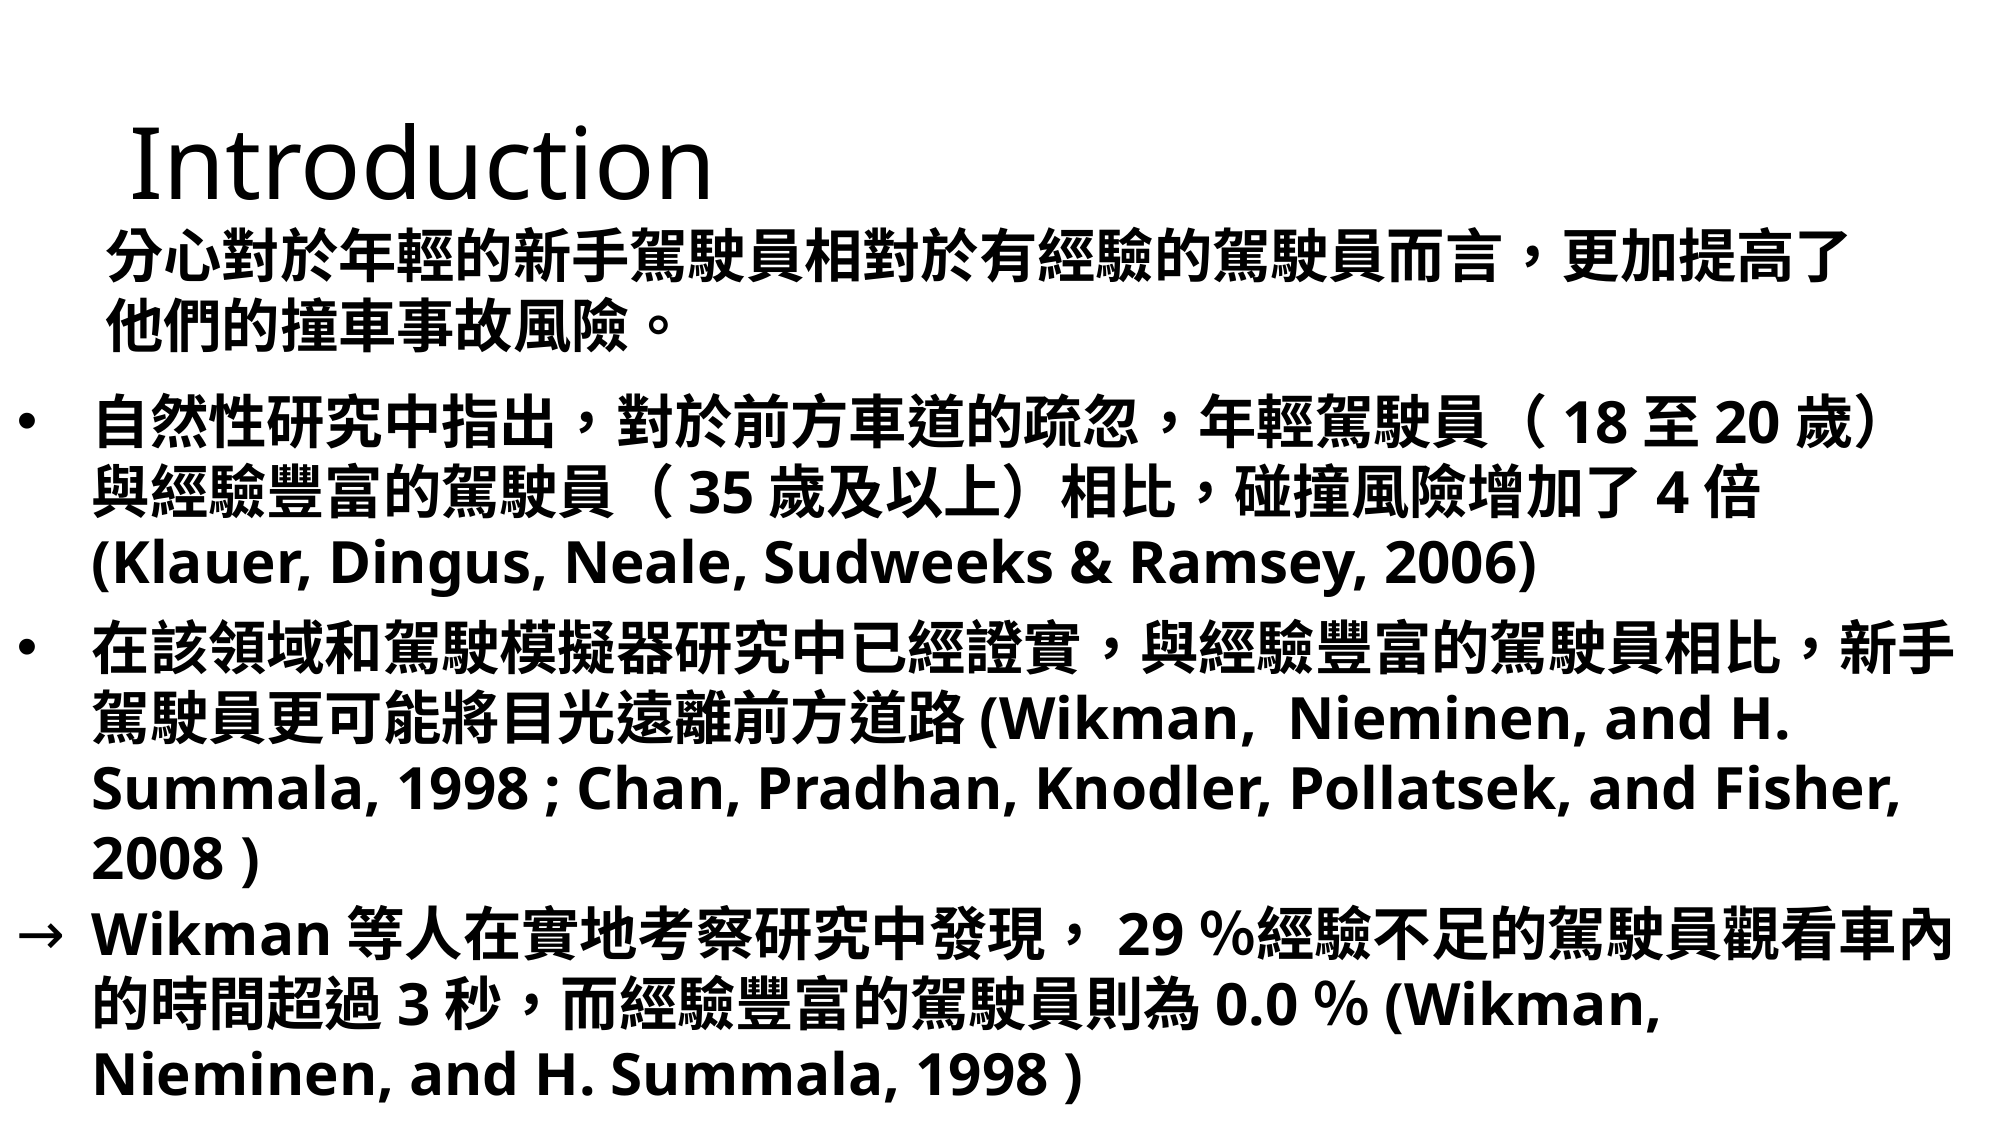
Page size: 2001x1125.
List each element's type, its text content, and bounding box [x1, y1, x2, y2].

text_box 在該領域和駕駛模擬器研究中已經證實，與經驗豐富的駕駛員相比，新手駕駛員更可能將目光遠離前方道路(Wikman, Nieminen, and H. Summala, 1998 ; Chan, Pradhan, Knodler, Pollatsek, and Fisher, 2008 ) [2, 603, 1998, 890]
text_box Wikman等人在實地考察研究中發現，29％經驗不足的駕駛員觀看車內的時間超過3秒，而經驗豐富的駕駛員則為0.0％(Wikman, Nieminen, and H. Summala, 1998 ) [2, 890, 2000, 1115]
text_box 自然性研究中指出，對於前方車道的疏忽，年輕駕駛員（18至20歲）與經驗豐富的駕駛員（35歲及以上）相比，碰撞風險增加了4倍(Klauer, Dingus, Neale, Sudweeks & Ramsey, 2006) [2, 377, 1956, 603]
text_box Introduction [115, 92, 732, 211]
text_box 分心對於年輕的新手駕駛員相對於有經驗的駕駛員而言，更加提高了他們的撞車事故風險。 [90, 211, 1898, 367]
